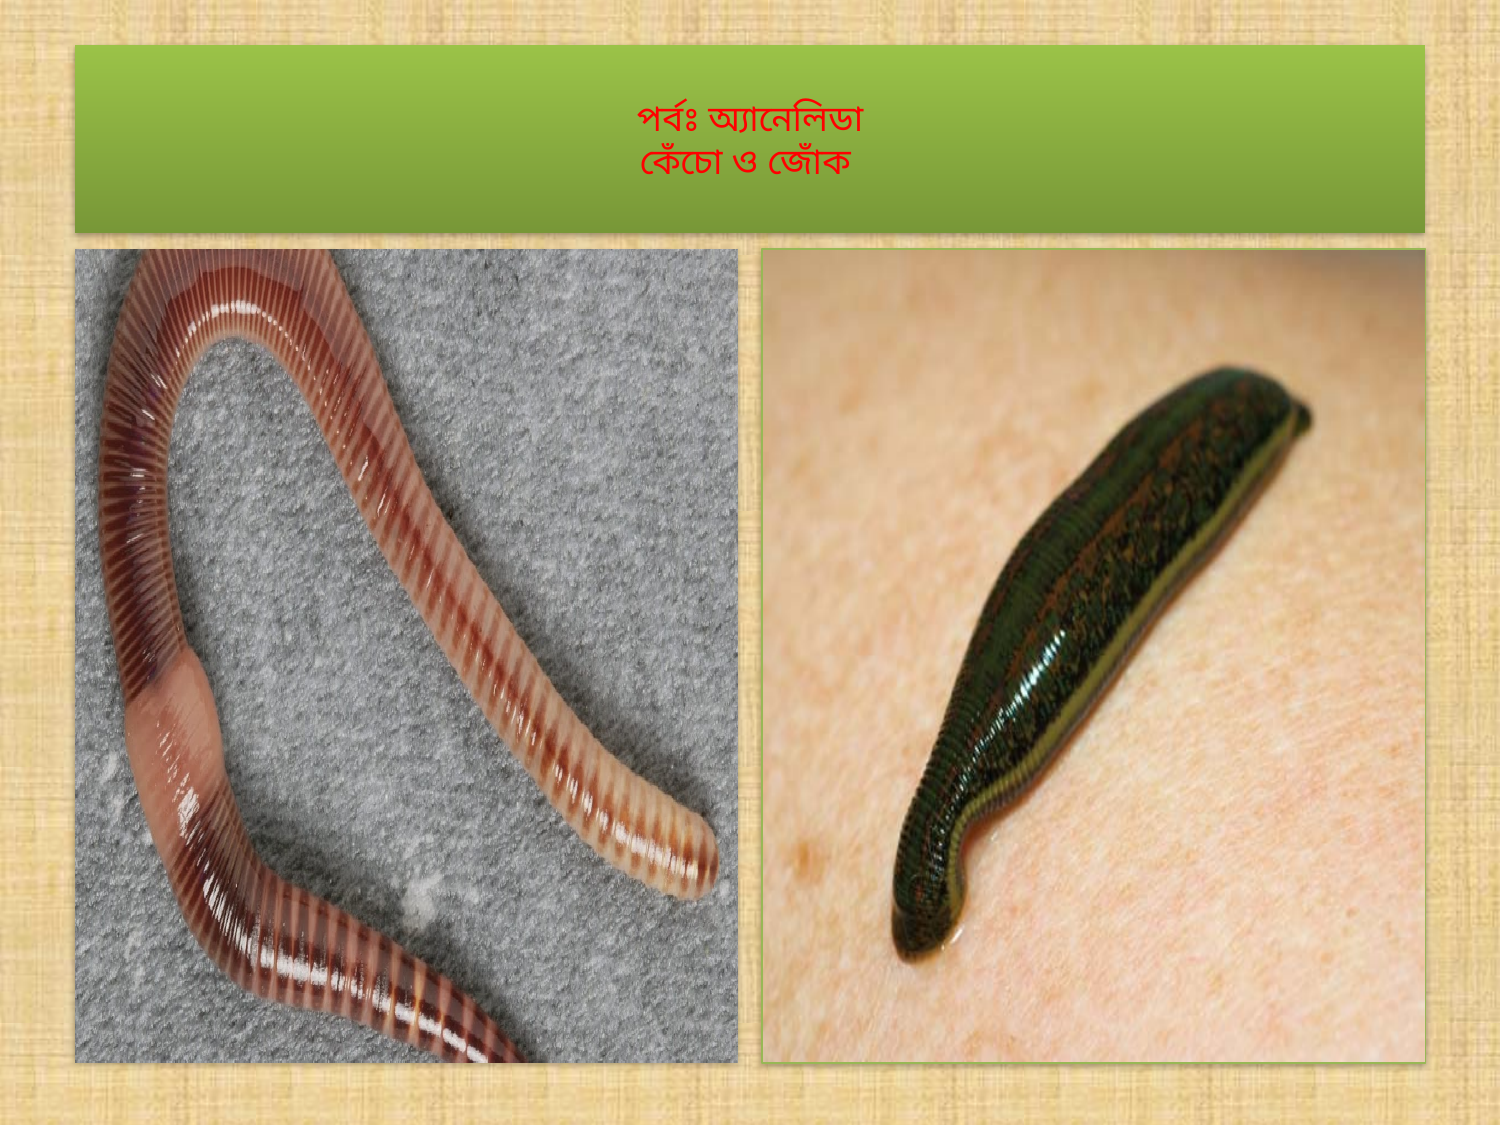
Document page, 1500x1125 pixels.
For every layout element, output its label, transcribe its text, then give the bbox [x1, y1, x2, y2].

picture [0, 0, 1500, 1125]
title পর্বঃ অ্যানেলিডা কেঁচো ও জোঁক [75, 45, 1425, 233]
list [74, 249, 738, 1063]
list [762, 249, 1426, 1063]
